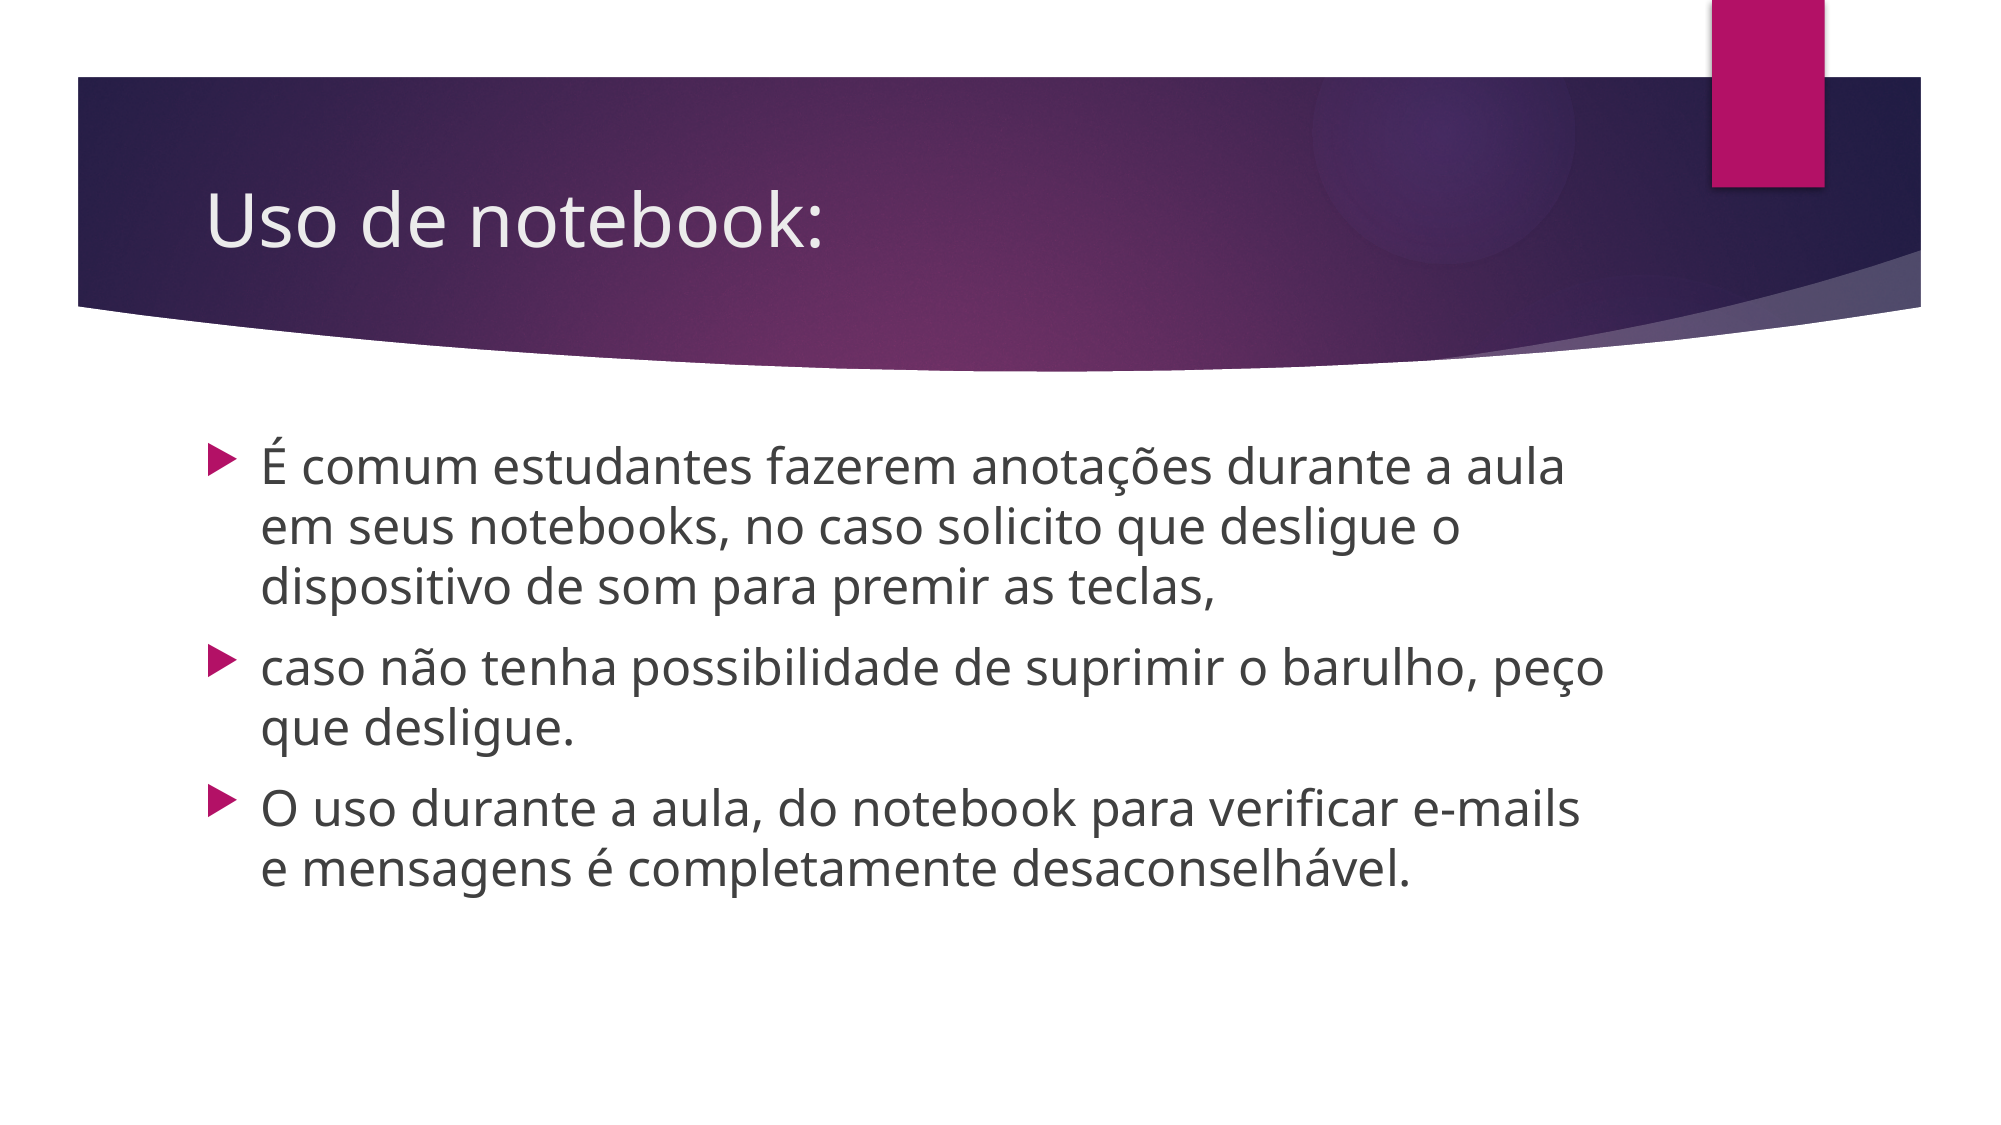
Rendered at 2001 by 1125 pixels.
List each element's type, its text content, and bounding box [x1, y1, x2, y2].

list É comum estudantes fazerem anotações durante a aula em seus notebooks, no caso solicito que desligue o dispositivo de som para premir as teclas, caso não tenha possibilidade de suprimir o barulho, peço que desligue. O uso durante a aula, do notebook para verificar e-mails e mensagens é completamente desaconselhável. [189, 427, 1638, 988]
title Uso de notebook: [189, 159, 1627, 276]
